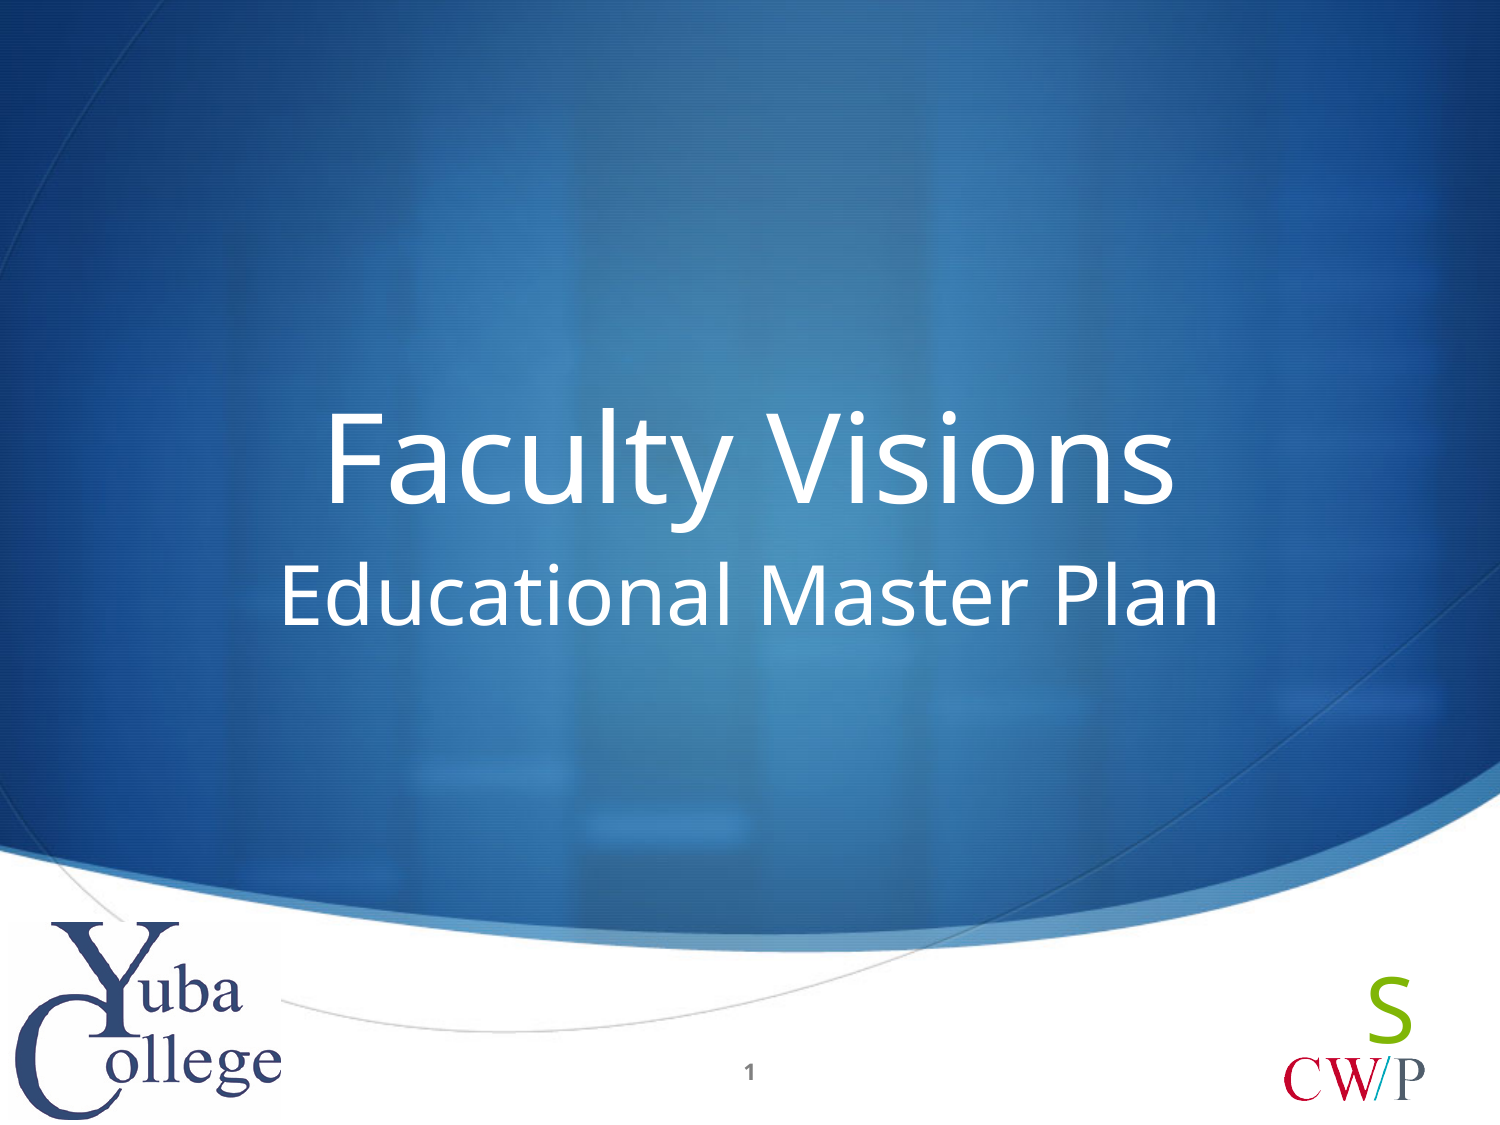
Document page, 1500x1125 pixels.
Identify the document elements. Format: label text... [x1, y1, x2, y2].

subtitle Educational Master Plan [75, 542, 1425, 718]
slide_number 1 [706, 1042, 794, 1103]
picture [0, 0, 1500, 1125]
title Faculty Visions [75, 212, 1425, 529]
